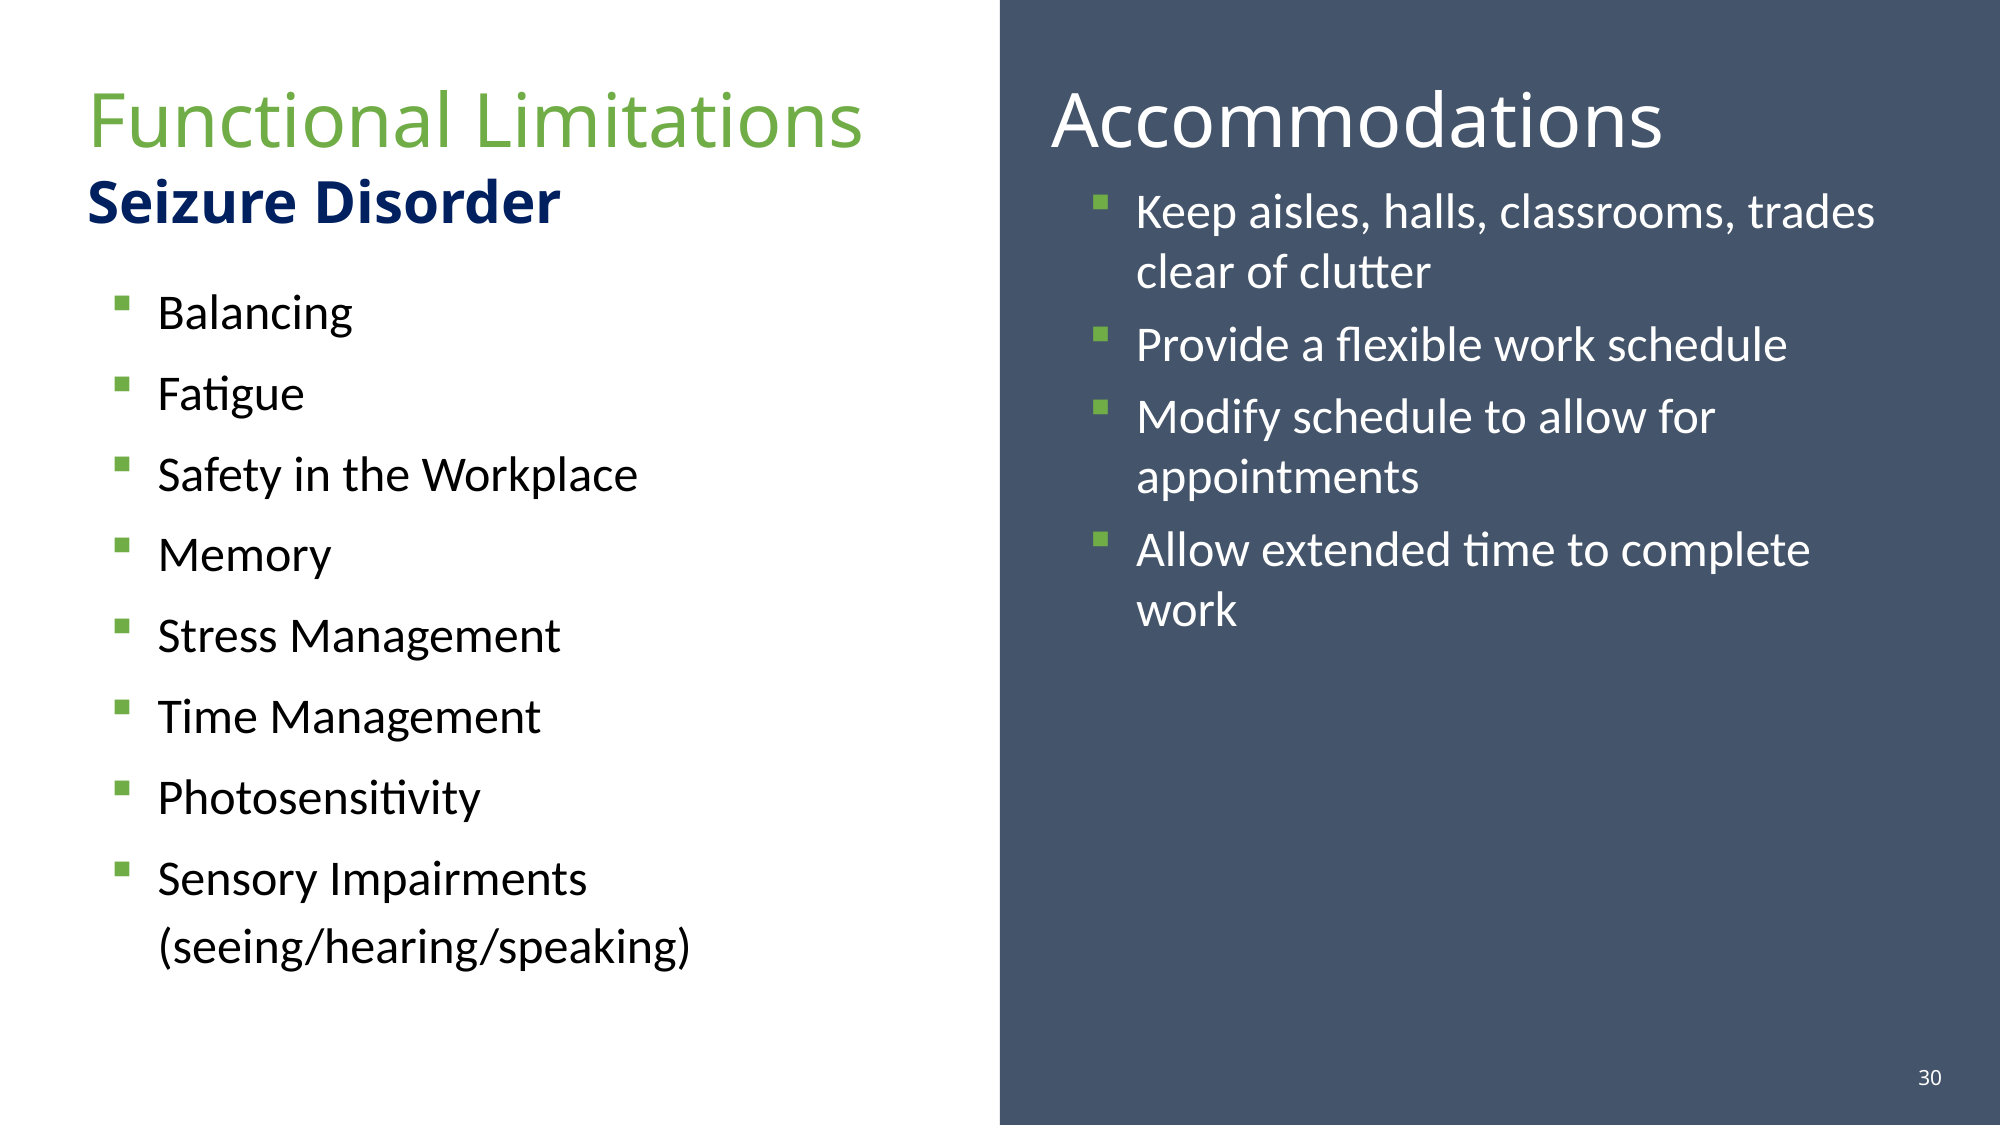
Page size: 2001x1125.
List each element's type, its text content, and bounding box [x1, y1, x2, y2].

text_box Balancing Fatigue Safety in the Workplace Memory Stress Management Time Management Photosensitivity Sensory Impairments (seeing/hearing/speaking) [95, 263, 835, 1027]
text_box Seizure Disorder [72, 157, 1000, 243]
text_box Keep aisles, halls, classrooms, trades clear of clutter Provide a flexible work schedule Modify schedule to allow for appointments Allow extended time to complete work [1074, 171, 1928, 942]
text_box Functional Limitations [72, 65, 1000, 157]
slide_number 30 [1861, 1056, 1993, 1103]
text_box [999, 0, 2000, 1125]
text_box Accommodations [1036, 65, 1964, 170]
